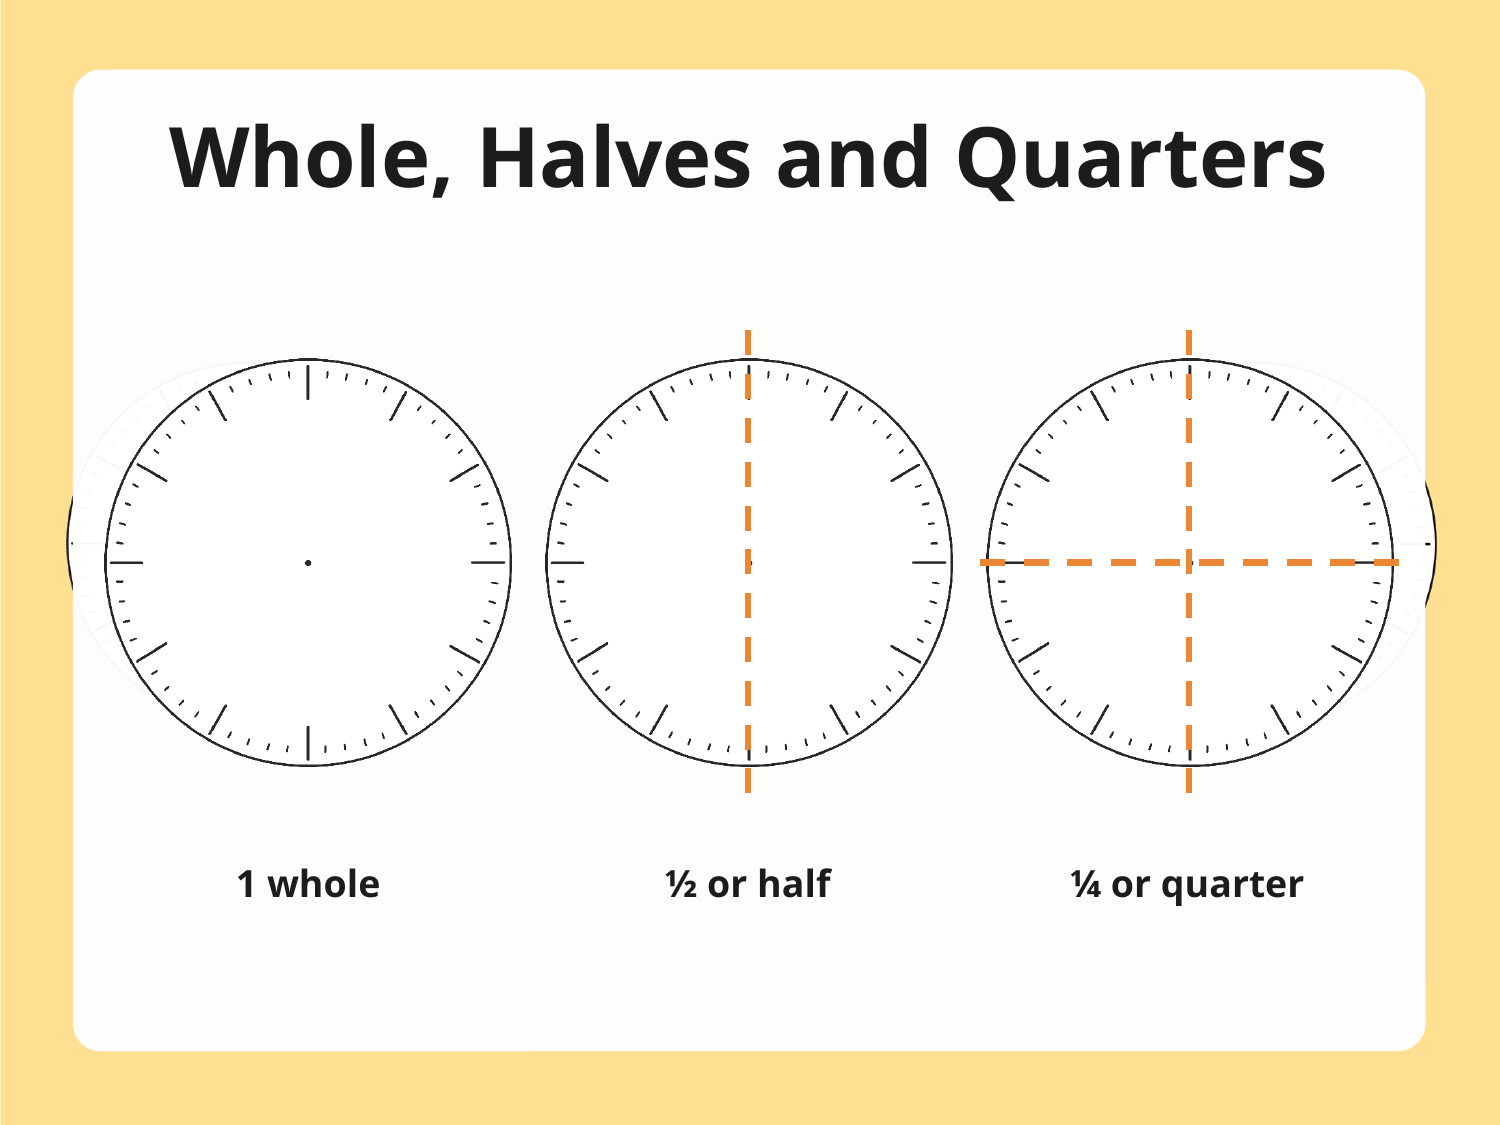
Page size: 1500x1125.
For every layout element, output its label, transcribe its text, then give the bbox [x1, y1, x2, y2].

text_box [544, 330, 953, 914]
picture [0, 0, 1500, 1125]
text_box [979, 330, 1411, 914]
title Whole, Halves and Quarters [73, 76, 1426, 244]
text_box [104, 358, 512, 914]
